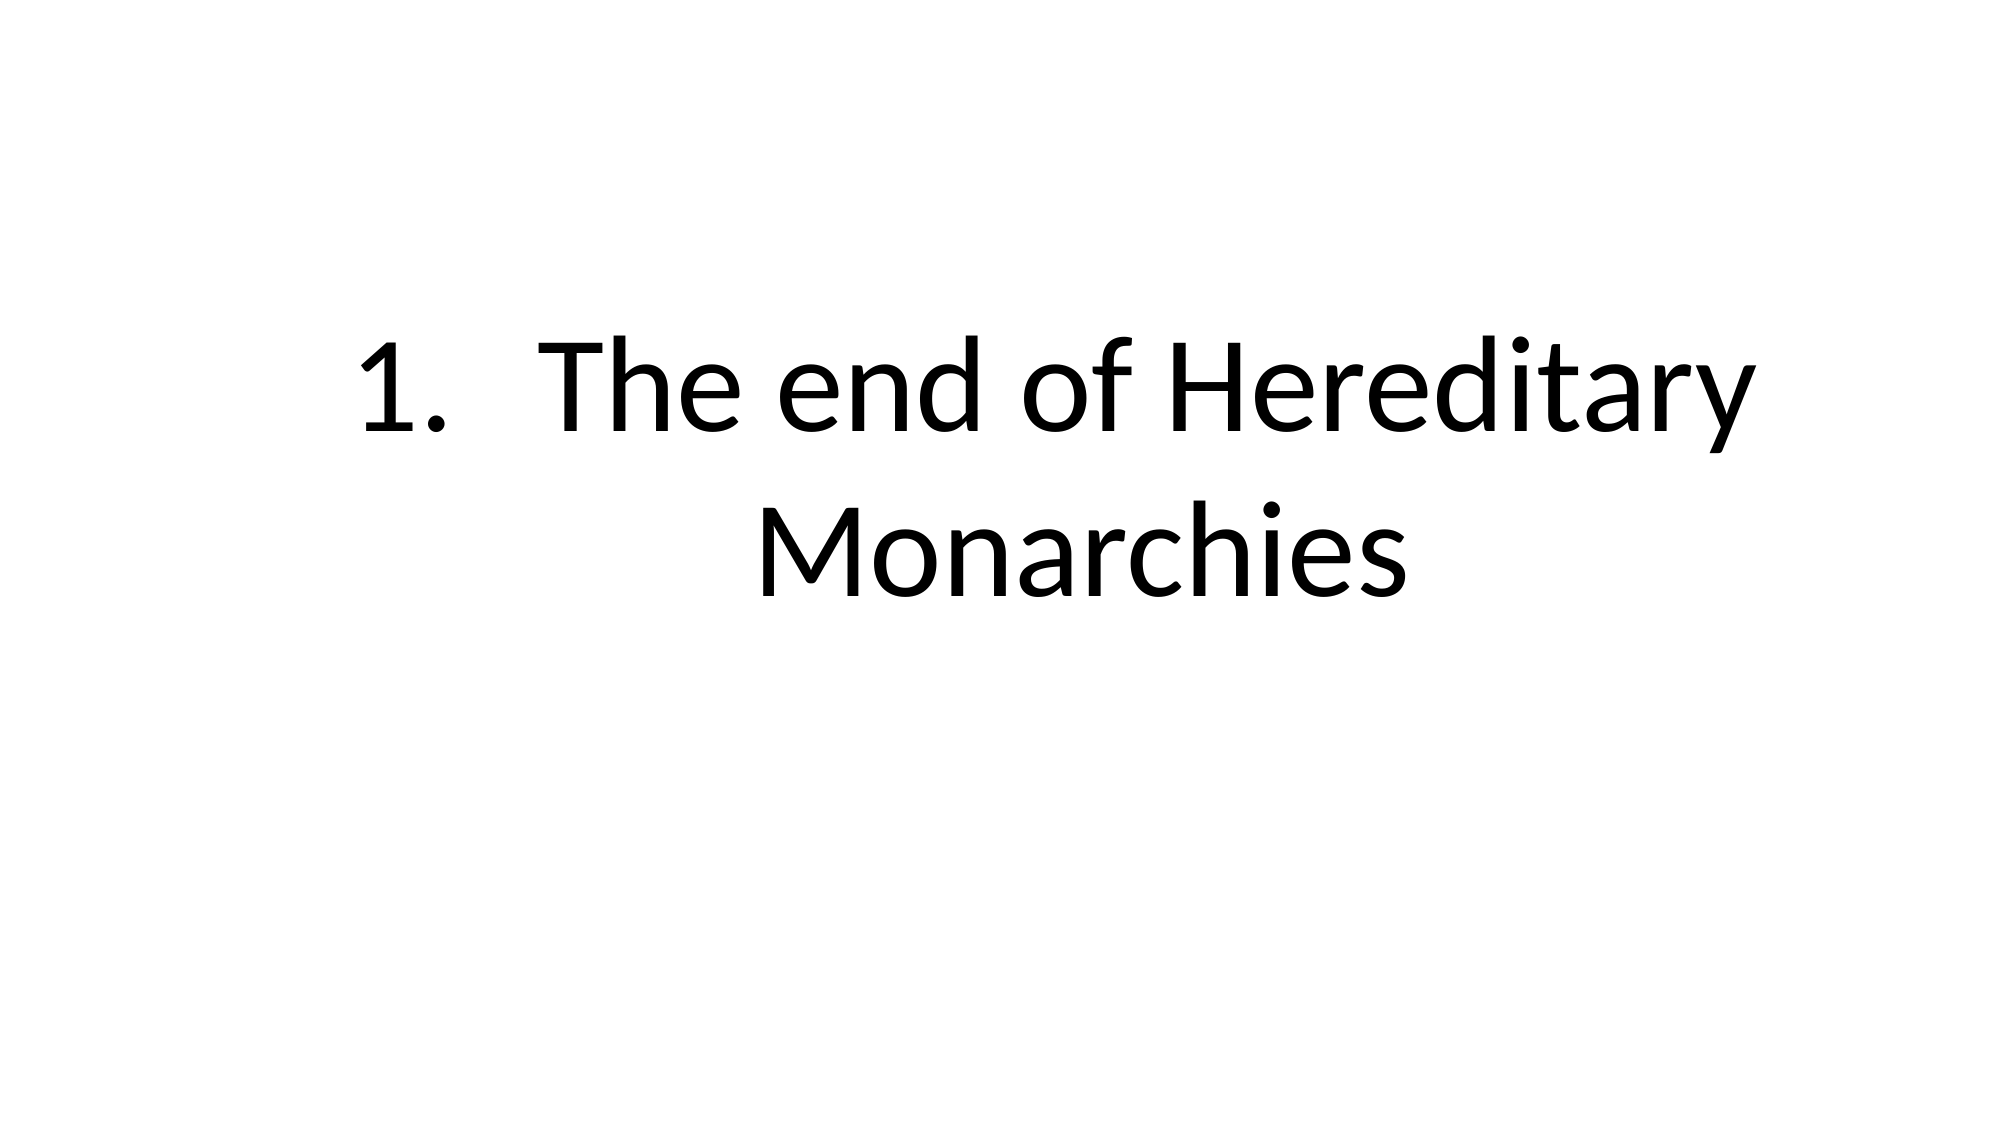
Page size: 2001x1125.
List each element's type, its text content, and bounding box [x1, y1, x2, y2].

text_box The end of Hereditary Monarchies [334, 287, 1774, 632]
